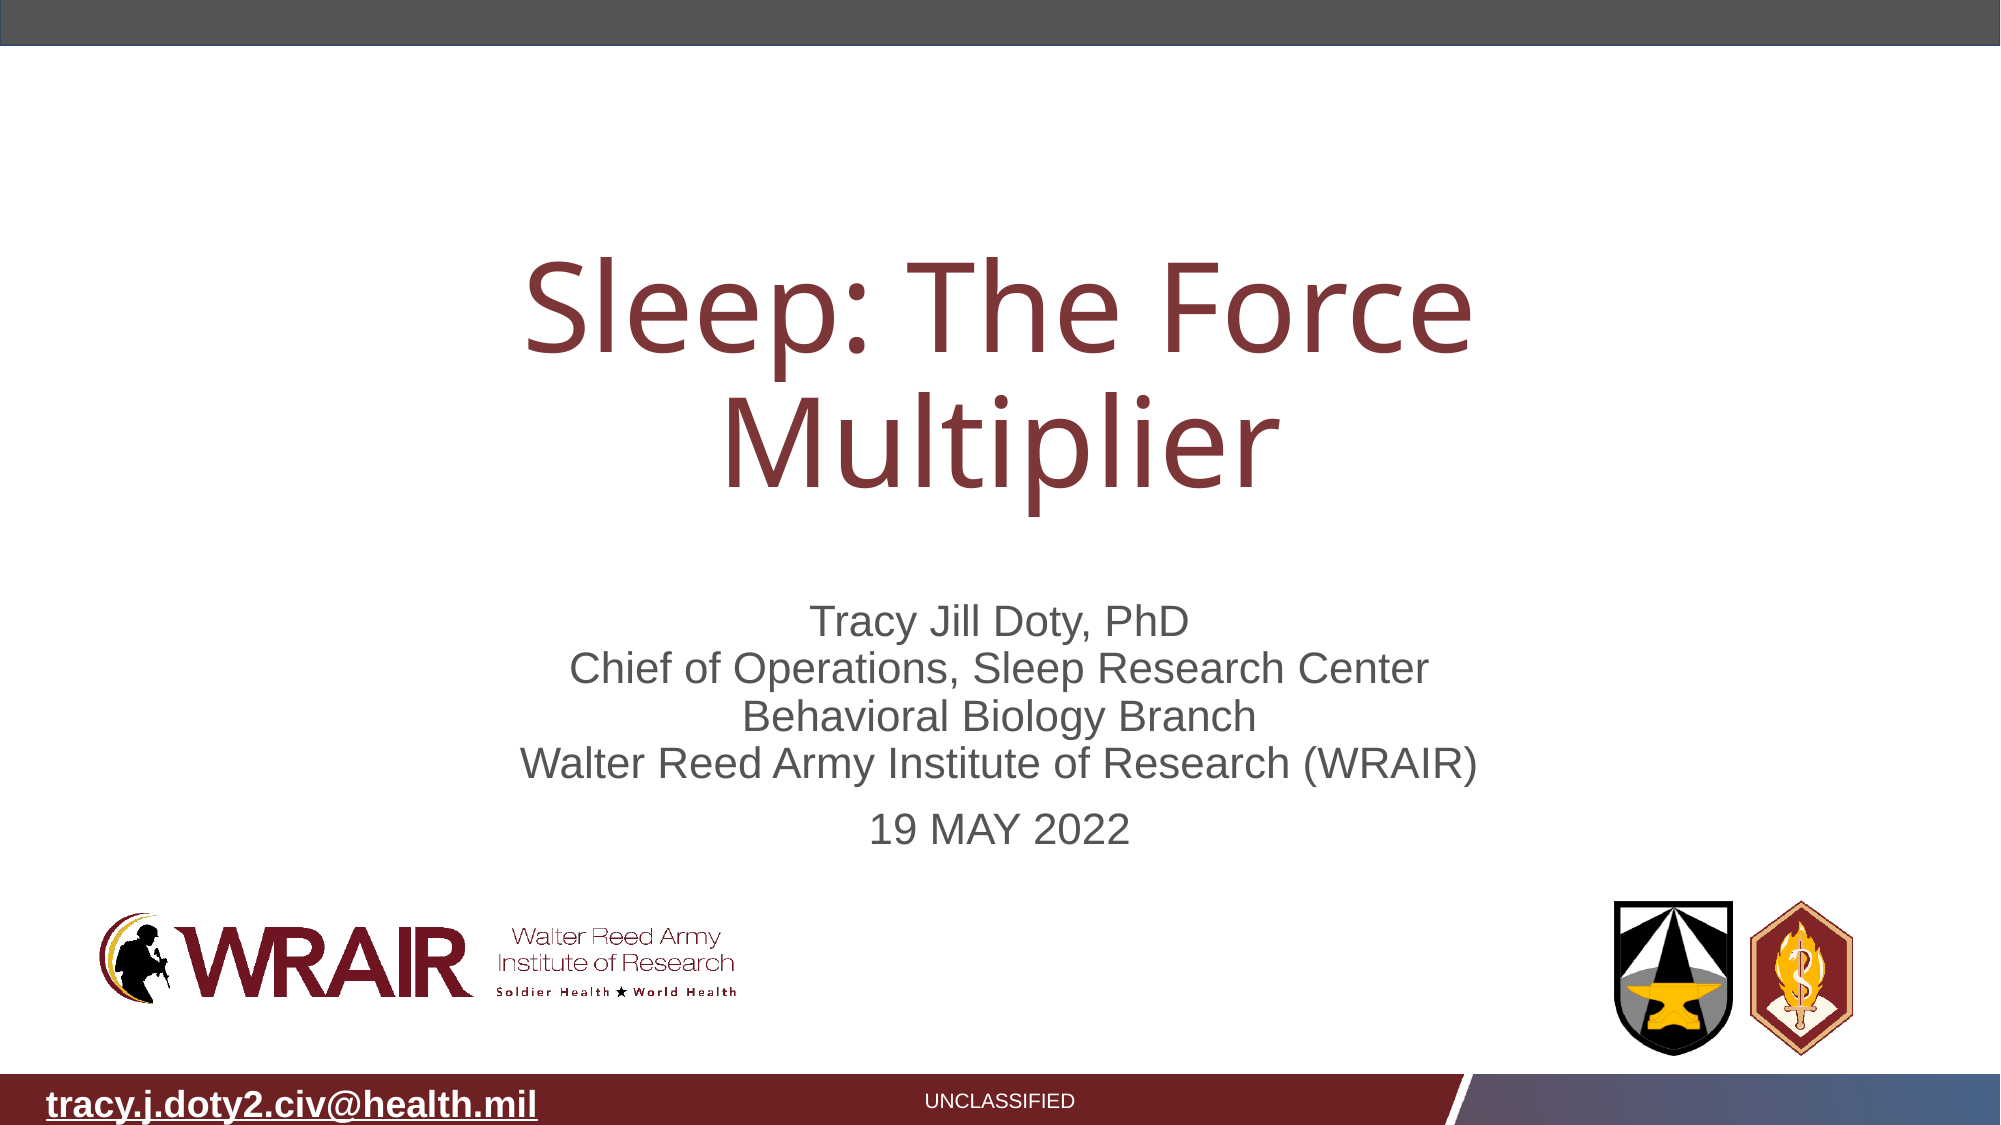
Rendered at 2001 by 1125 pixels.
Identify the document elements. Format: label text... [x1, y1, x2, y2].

picture [121, 1121, 141, 1125]
picture [0, 754, 809, 1125]
picture [1614, 901, 1733, 1056]
picture [1338, 1074, 2000, 1125]
picture [146, 1121, 224, 1125]
picture [1750, 900, 1853, 1056]
subtitle Tracy Jill Doty, PhD Chief of Operations, Sleep Research Center Behavioral Biology Branch Walter Reed Army Institute of Research (WRAIR) 19 MAY 2022 [249, 590, 1750, 863]
picture [338, 1100, 348, 1113]
footer UNCLASSIFIED [662, 1070, 1338, 1125]
title Sleep: The Force Multiplier [249, 184, 1750, 576]
